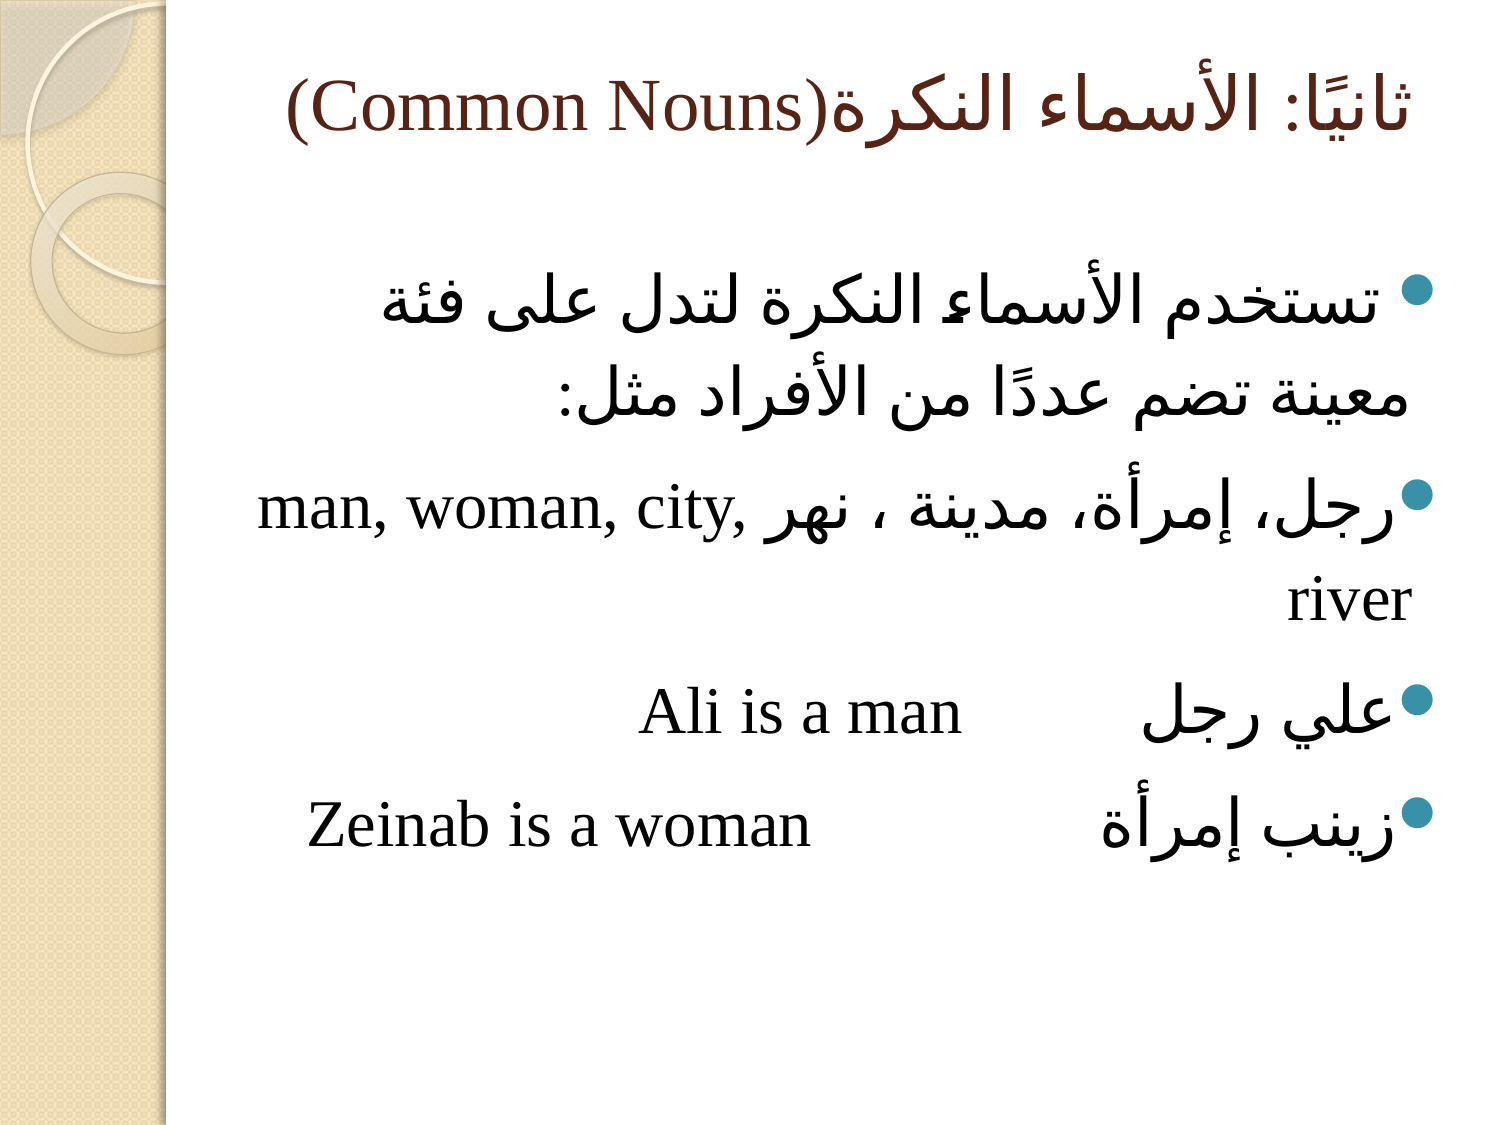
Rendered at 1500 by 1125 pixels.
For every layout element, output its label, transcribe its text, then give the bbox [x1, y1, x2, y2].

title ثانيًا: الأسماء النكرة (Common Nouns) [235, 45, 1466, 233]
list تستخدم الأسماء النكرة لتدل على فئة معينة تضم عددًا من الأفراد مثل: رجل، إمرأة، مدينة ، نهر man, woman, city, river علي رجل Ali is a man زينب إمرأة Zeinab is a woman [235, 237, 1466, 1025]
